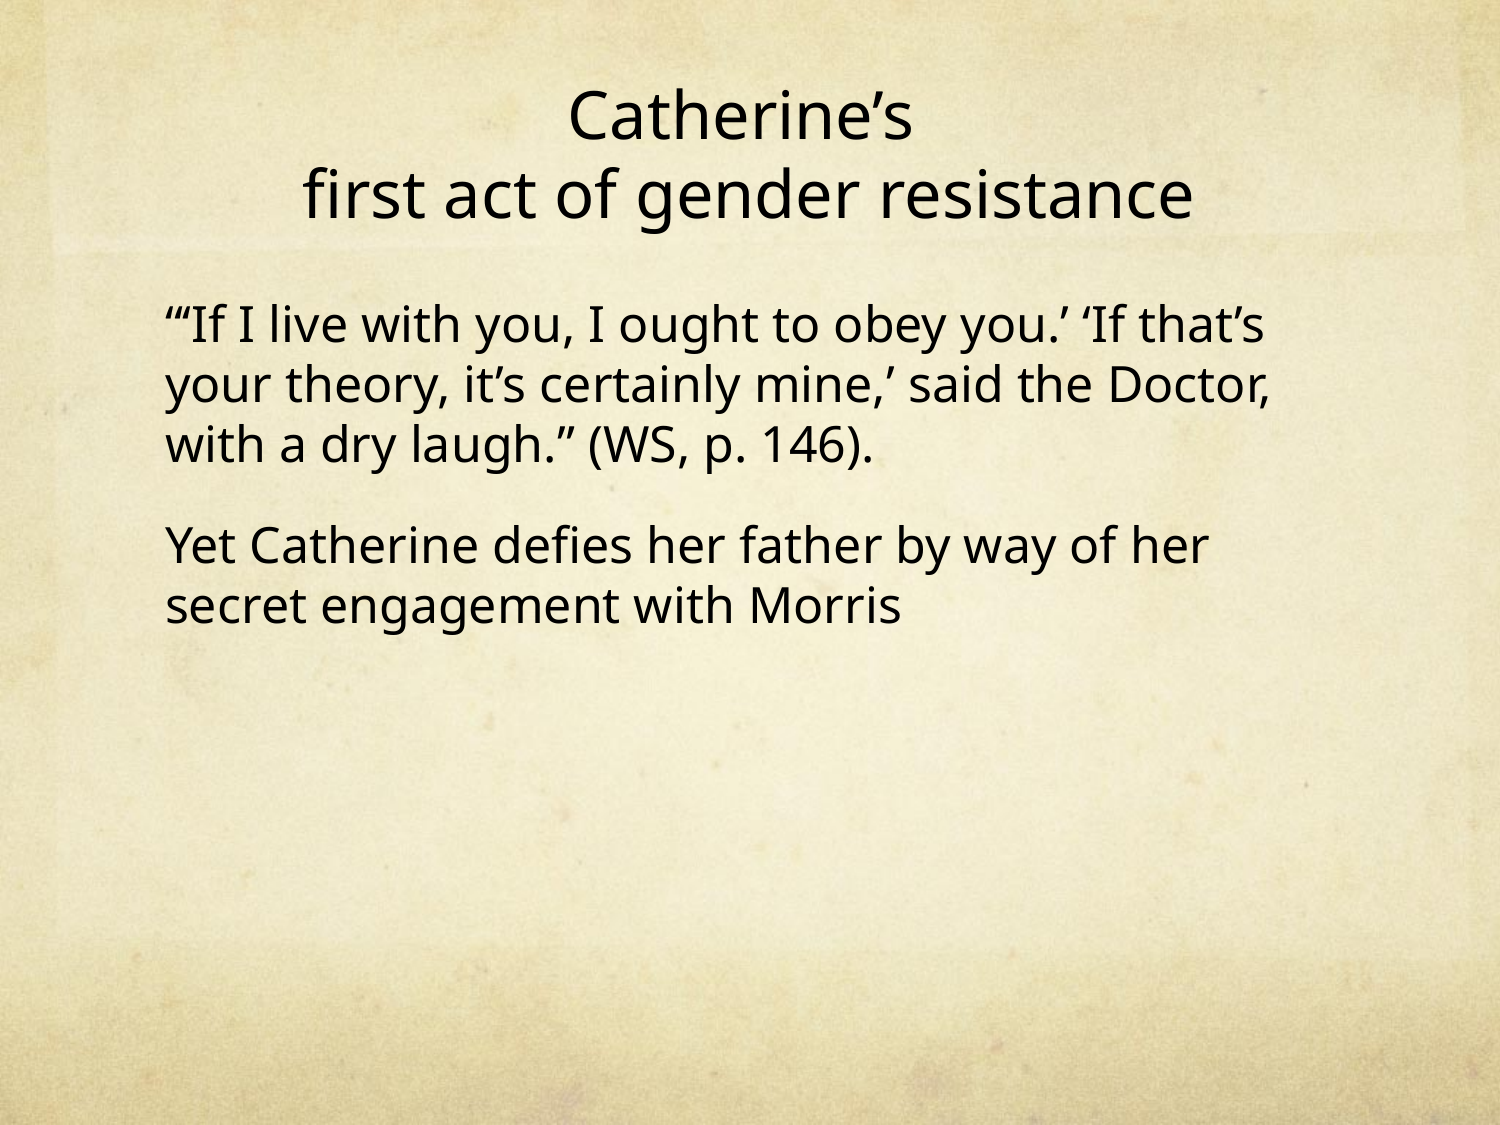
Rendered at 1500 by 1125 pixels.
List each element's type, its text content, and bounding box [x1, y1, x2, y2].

title Catherine’s first act of gender resistance [150, 20, 1350, 284]
picture [0, 0, 1500, 1125]
list “‘If I live with you, I ought to obey you.’ ‘If that’s your theory, it’s certainly mine,’ said the Doctor, with a dry laugh.” (WS, p. 146). Yet Catherine defies her father by way of her secret engagement with Morris [150, 284, 1350, 950]
